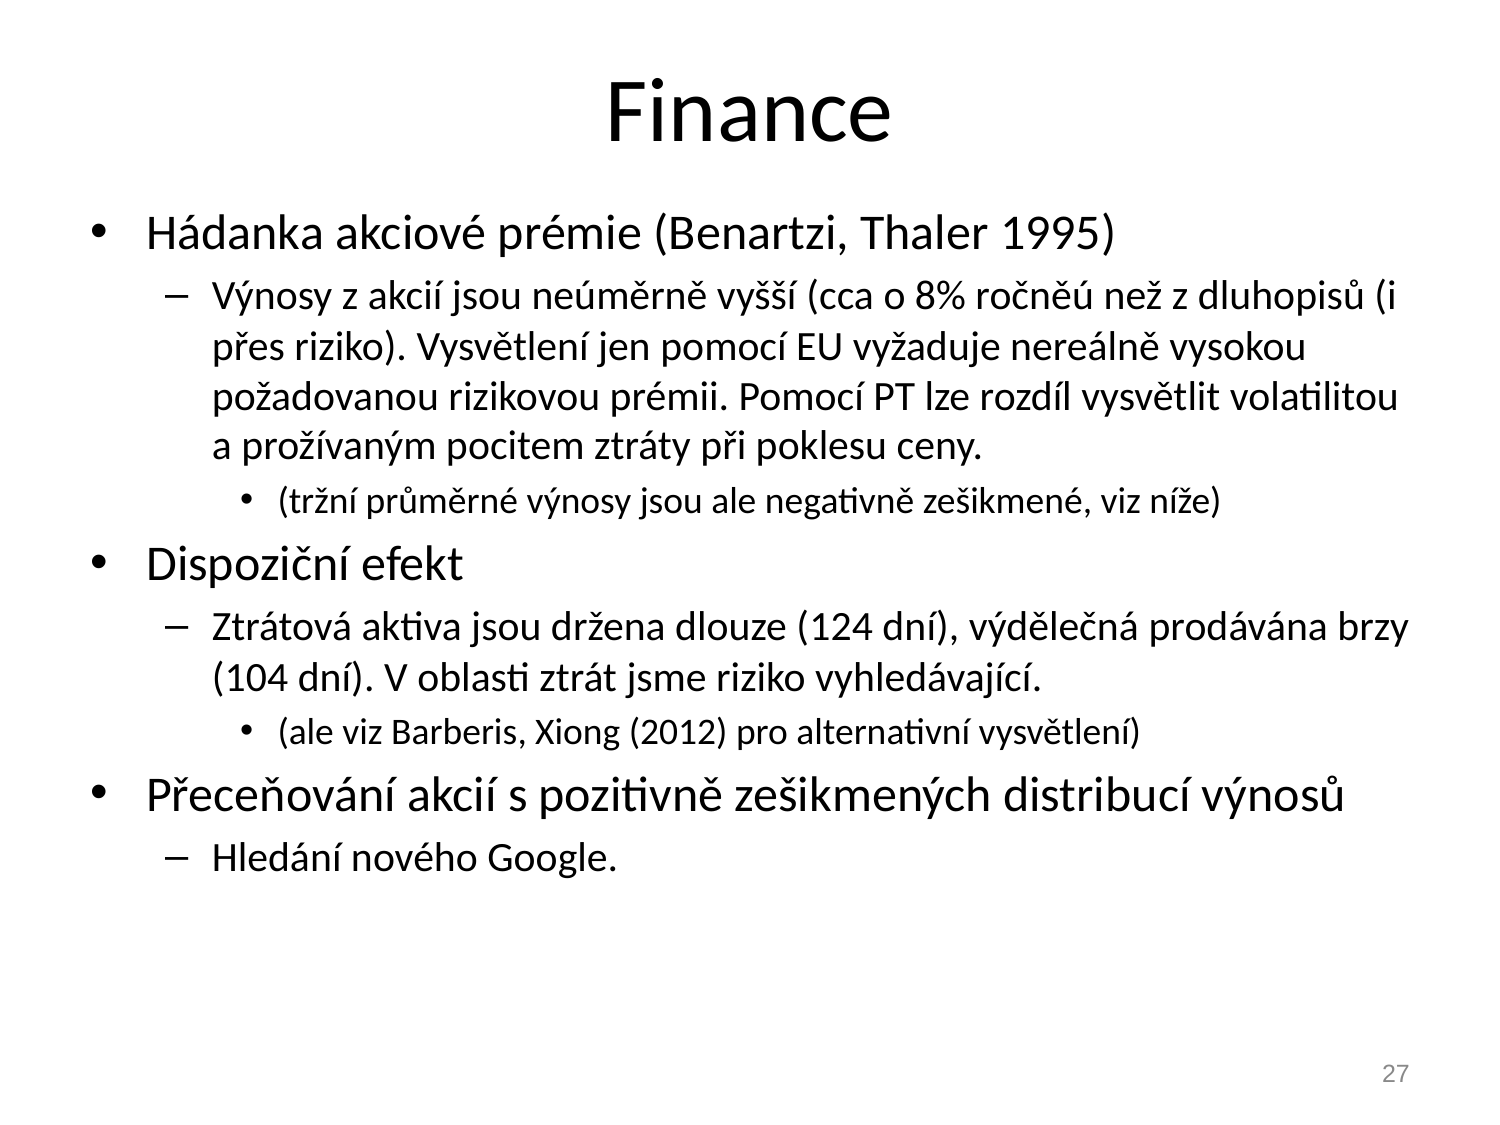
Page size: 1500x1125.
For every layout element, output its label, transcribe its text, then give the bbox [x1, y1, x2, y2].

list Hádanka akciové prémie (Benartzi, Thaler 1995) Výnosy z akcií jsou neúměrně vyšší (cca o 8% ročněú než z dluhopisů (i přes riziko). Vysvětlení jen pomocí EU vyžaduje nereálně vysokou požadovanou rizikovou prémii. Pomocí PT lze rozdíl vysvětlit volatilitou a prožívaným pocitem ztráty při poklesu ceny. (tržní průměrné výnosy jsou ale negativně zešikmené, viz níže) Dispoziční efekt Ztrátová aktiva jsou držena dlouze (124 dní), výdělečná prodávána brzy (104 dní). V oblasti ztrát jsme riziko vyhledávající. (ale viz Barberis, Xiong (2012) pro alternativní vysvětlení) Přeceňování akcií s pozitivně zešikmených distribucí výnosů Hledání nového Google. [74, 192, 1426, 1006]
title Finance [74, 11, 1426, 192]
slide_number 27 [1074, 1042, 1425, 1103]
